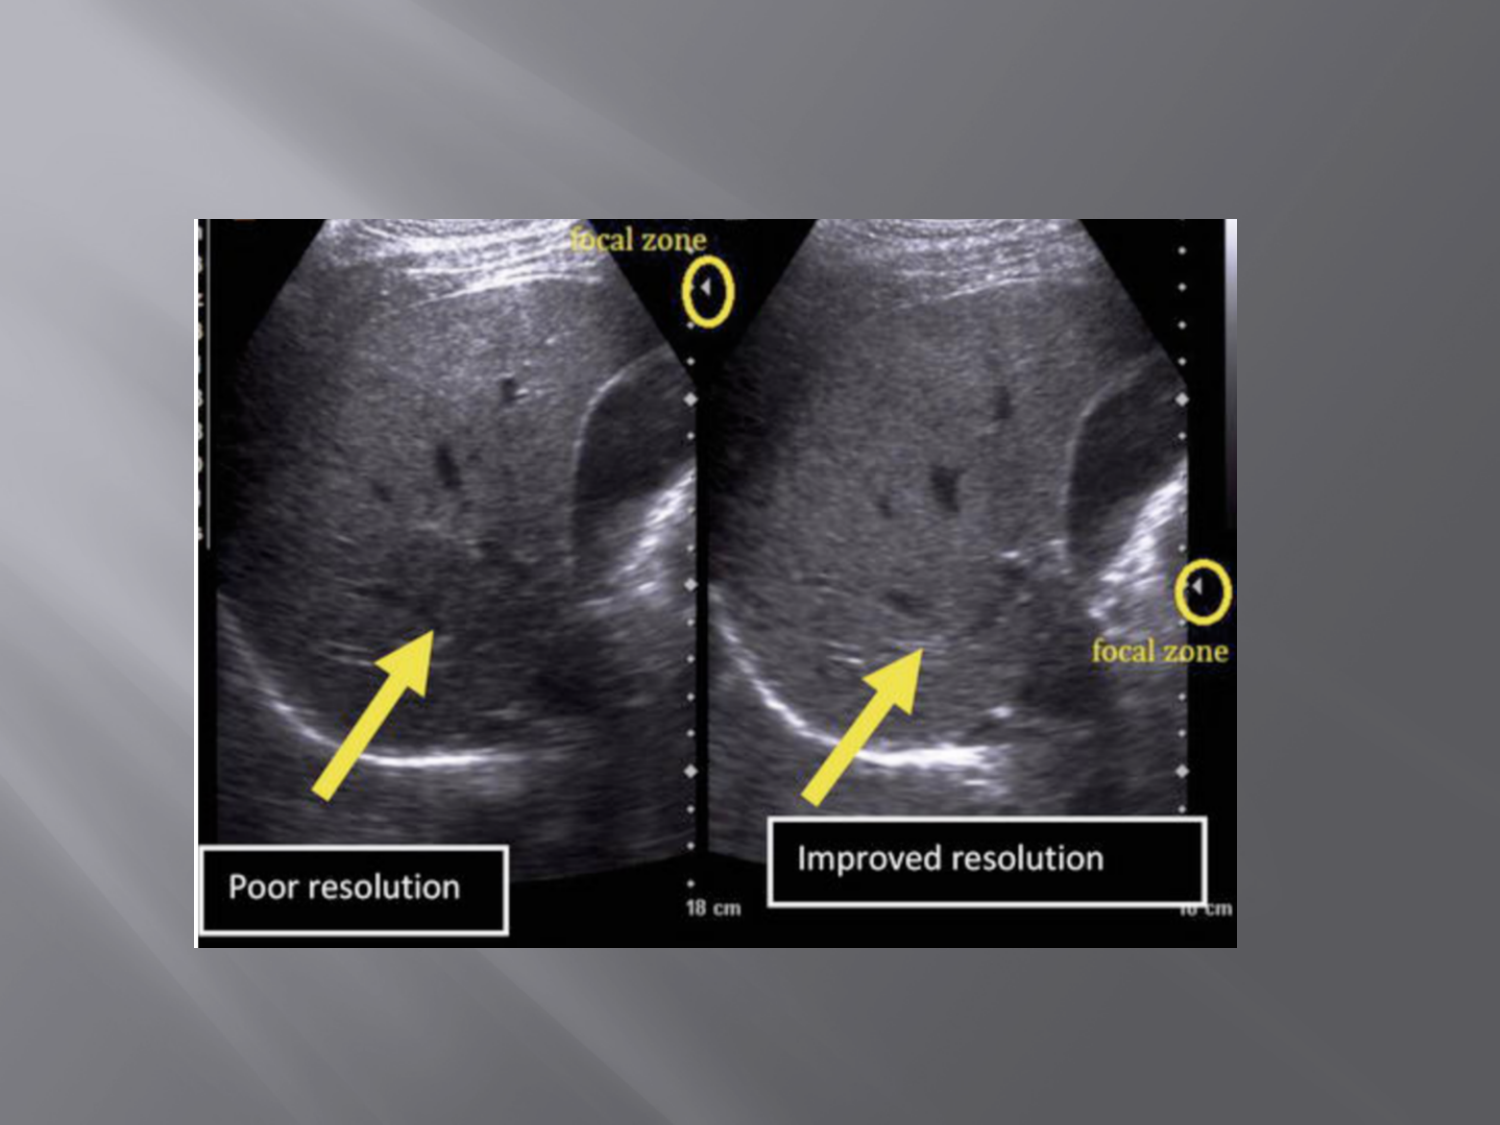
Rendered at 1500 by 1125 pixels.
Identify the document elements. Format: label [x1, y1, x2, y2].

picture [194, 219, 1237, 949]
